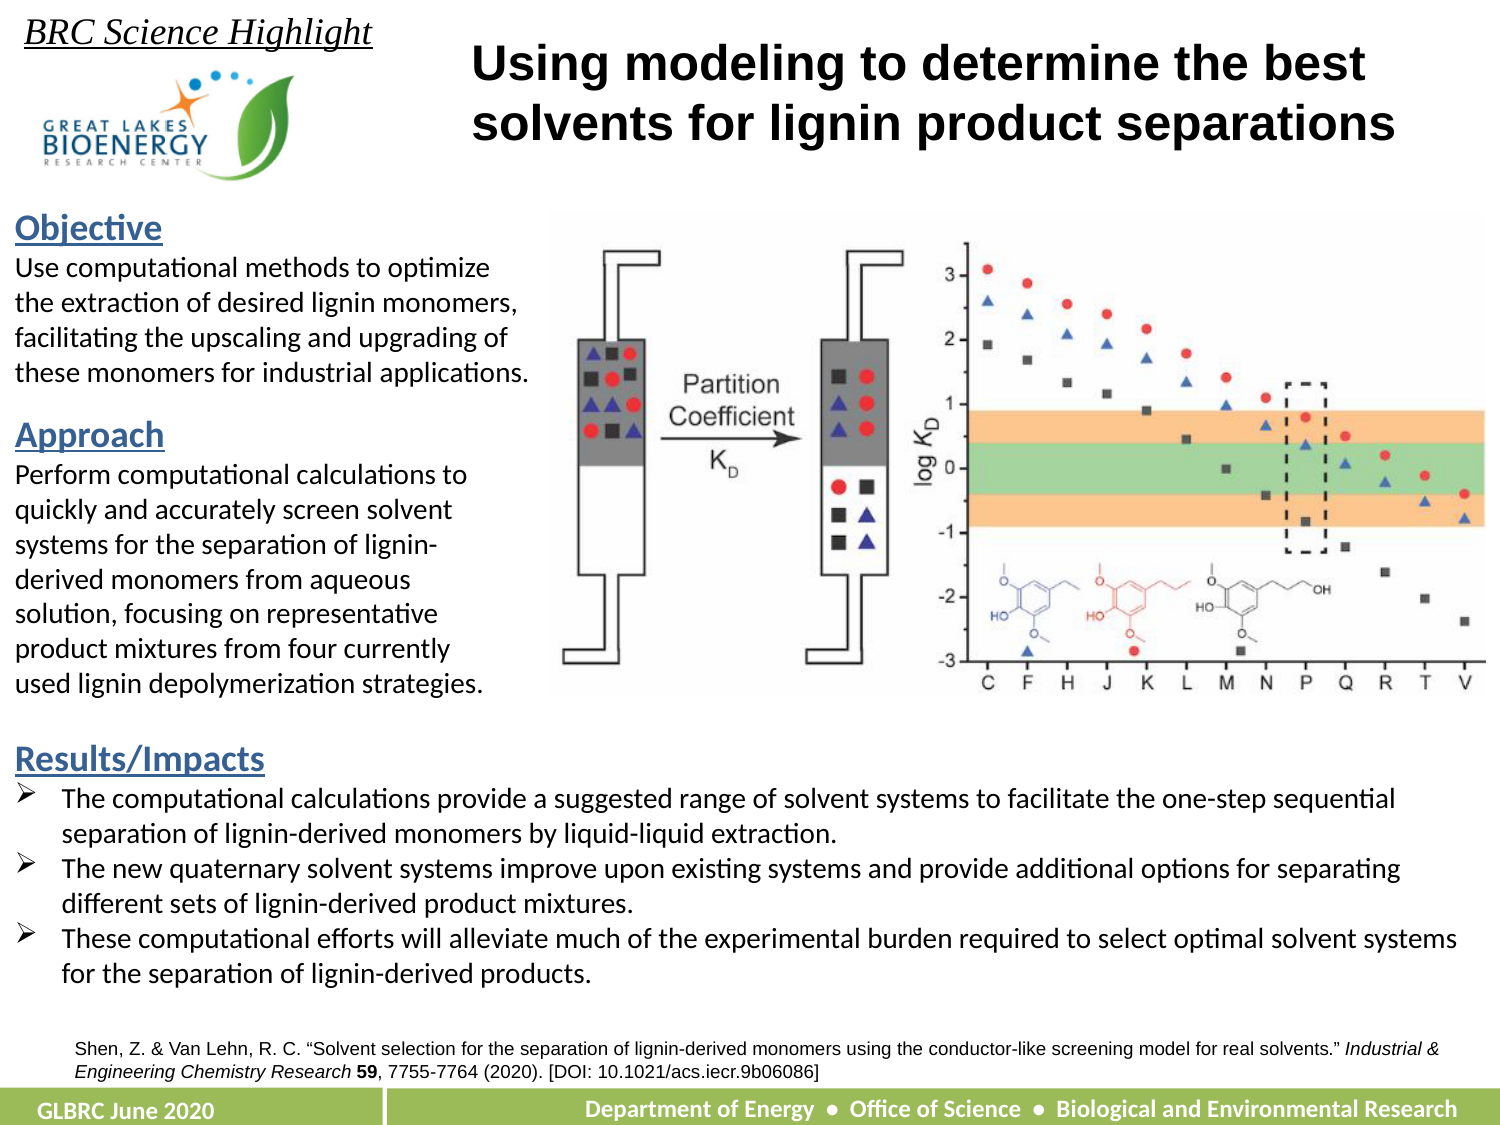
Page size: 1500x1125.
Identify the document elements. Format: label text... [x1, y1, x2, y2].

text_box Using modeling to determine the best solvents for lignin product separations [456, 22, 1486, 158]
text_box Results/Impacts The computational calculations provide a suggested range of solvent systems to facilitate the one-step sequential separation of lignin-derived monomers by liquid-liquid extraction. The new quaternary solvent systems improve upon existing systems and provide additional options for separating different sets of lignin-derived product mixtures. These computational efforts will alleviate much of the experimental burden required to select optimal solvent systems for the separation of lignin-derived products. [0, 726, 1500, 997]
text_box Approach Perform computational calculations to quickly and accurately screen solvent systems for the separation of lignin-derived monomers from aqueous solution, focusing on representative product mixtures from four currently used lignin depolymerization strategies. [0, 402, 525, 708]
picture [548, 210, 1486, 696]
picture [22, 58, 307, 185]
text_box Objective Use computational methods to optimize the extraction of desired lignin monomers, facilitating the upscaling and upgrading of these monomers for industrial applications. [0, 195, 549, 396]
text_box GLBRC June 2020 [0, 1090, 375, 1125]
text_box Shen, Z. & Van Lehn, R. C. “Solvent selection for the separation of lignin-derived monomers using the conductor-like screening model for real solvents.” Industrial & Engineering Chemistry Research 59, 7755-7764 (2020). [DOI: 10.1021/acs.iecr.9b06086] [59, 1029, 1463, 1090]
text_box BRC Science Highlight [8, 0, 388, 60]
